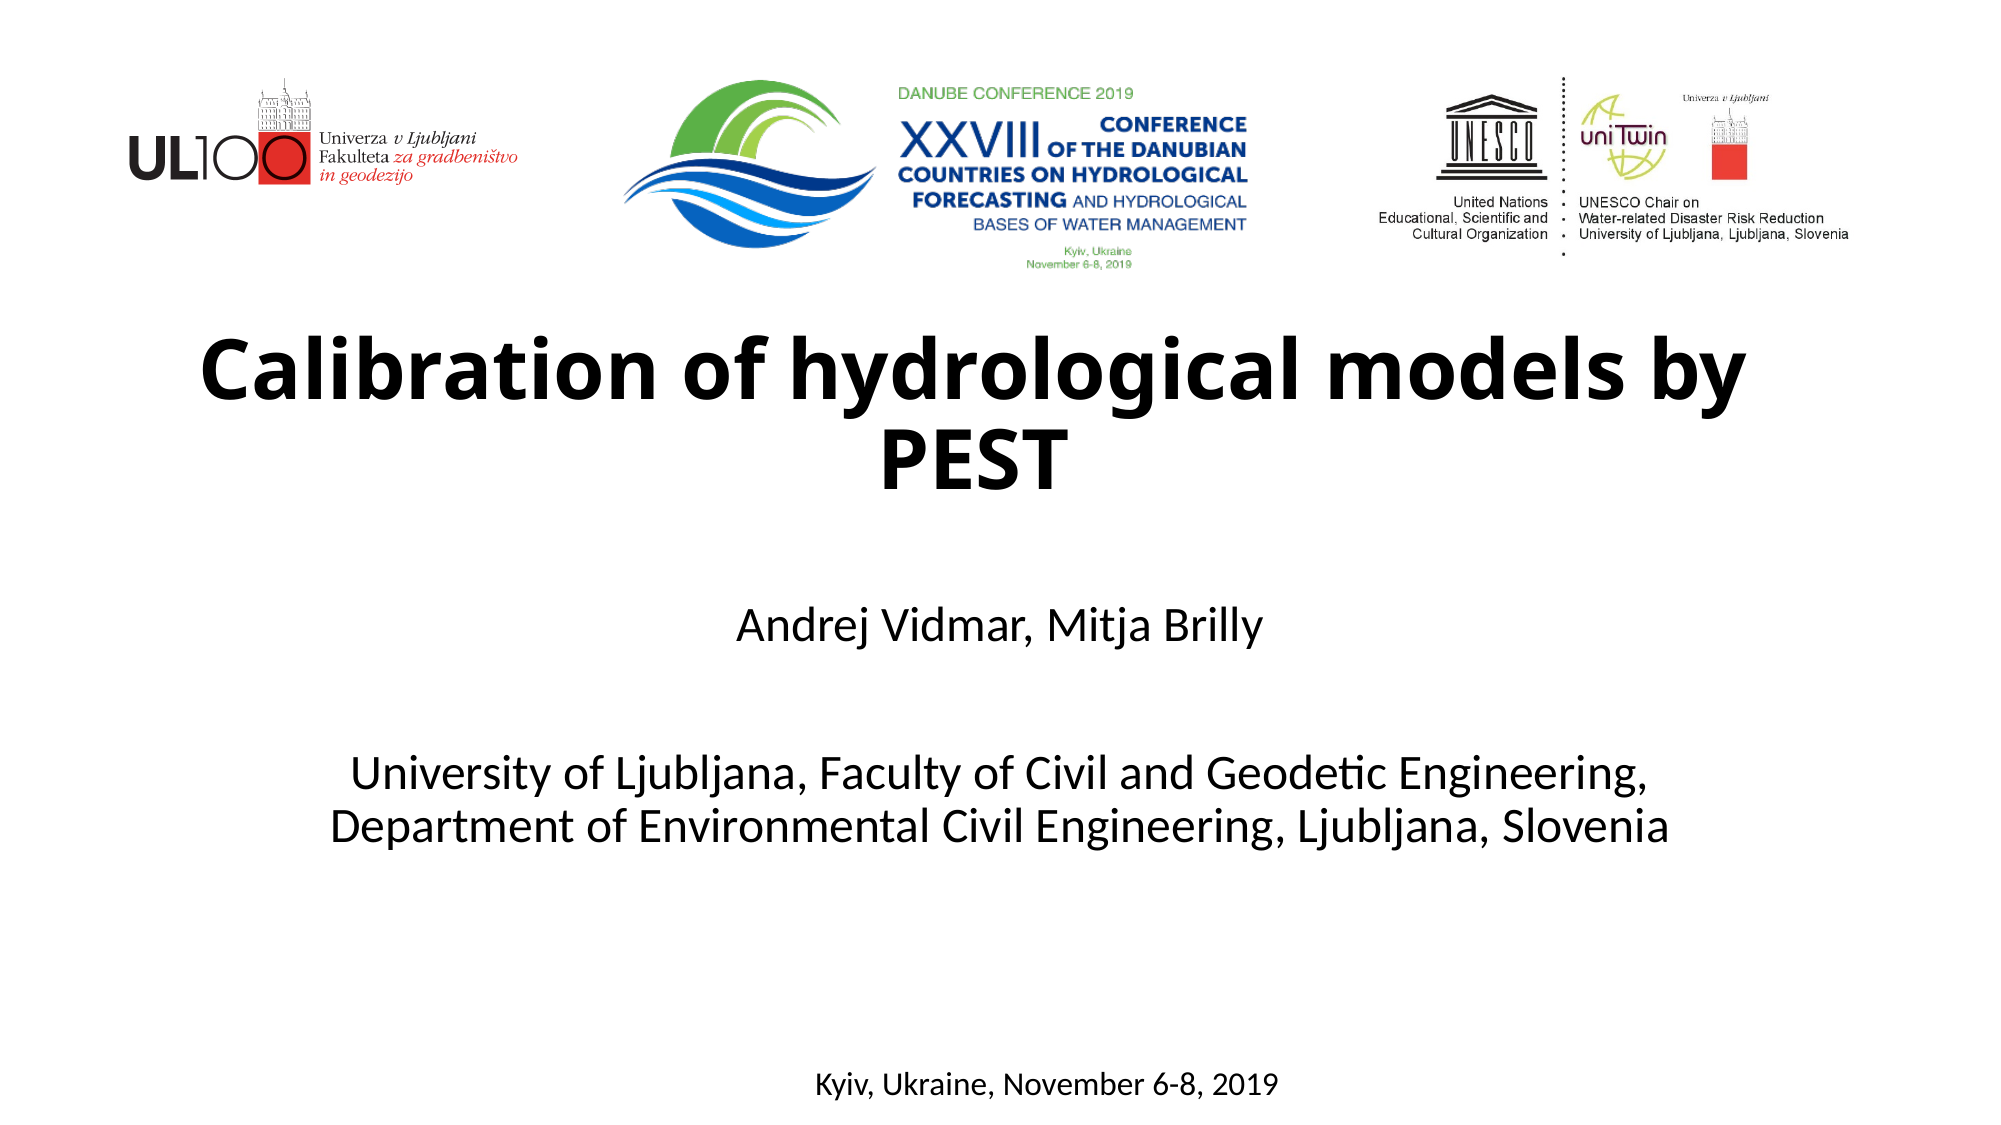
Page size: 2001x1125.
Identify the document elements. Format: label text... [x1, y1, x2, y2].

text_box Kyiv, Ukraine, November 6-8, 2019 [47, 1054, 2000, 1110]
subtitle Andrej Vidmar, Mitja Brilly University of Ljubljana, Faculty of Civil and Geodetic Engineering, Department of Environmental Civil Engineering, Ljubljana, Slovenia [249, 590, 1750, 863]
picture [96, 60, 531, 247]
picture [1362, 66, 1862, 267]
title Calibration of hydrological models by PEST [148, 310, 1799, 516]
picture [561, 22, 1331, 311]
